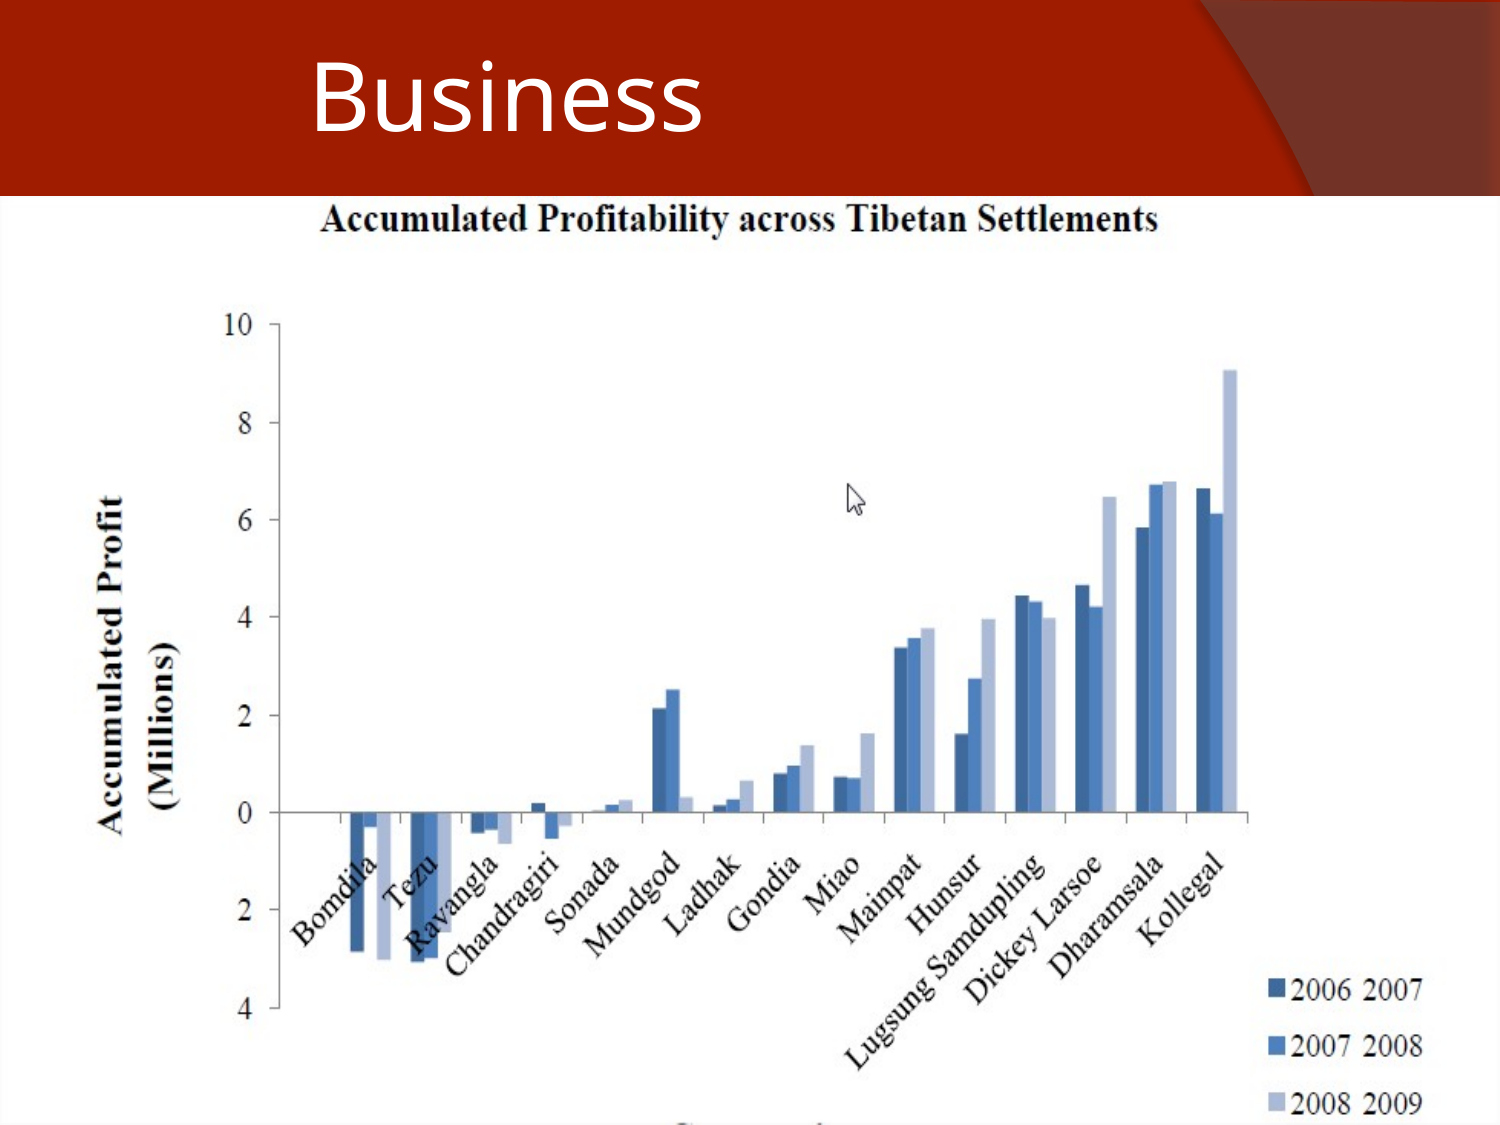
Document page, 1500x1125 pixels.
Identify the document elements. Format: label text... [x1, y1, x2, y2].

picture [0, 196, 1500, 1125]
title Business [301, 0, 1234, 186]
